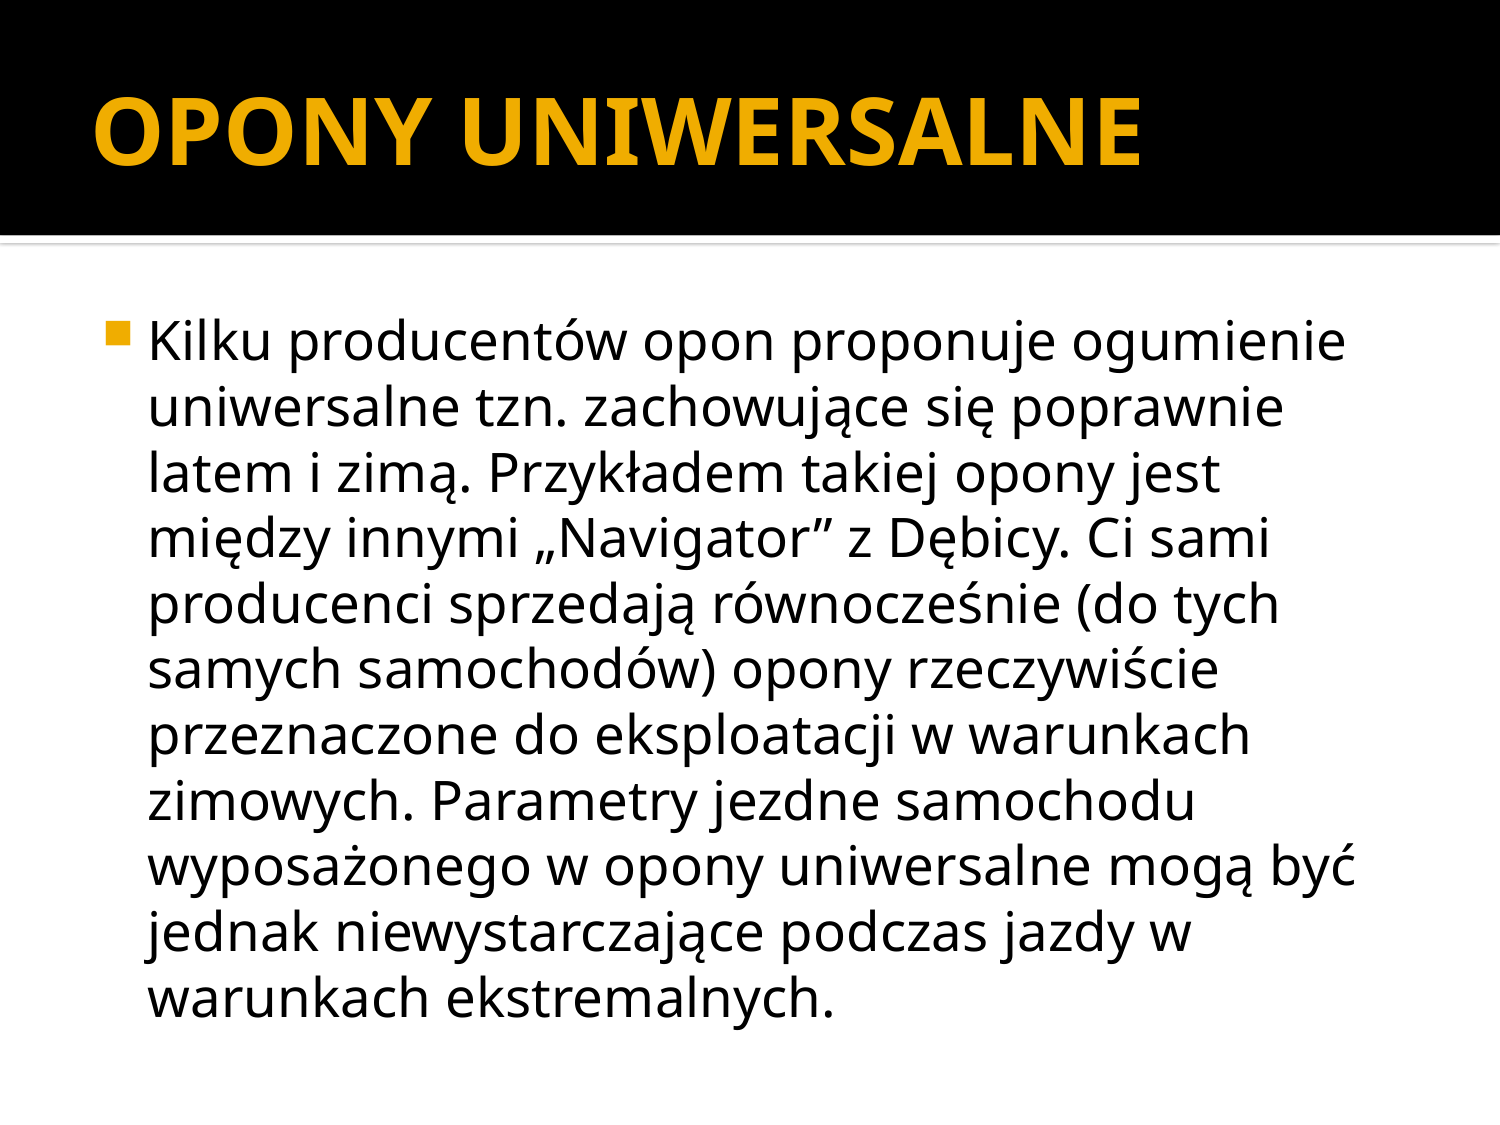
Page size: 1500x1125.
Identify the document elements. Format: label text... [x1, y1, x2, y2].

list Kilku producentów opon proponuje ogumienie uniwersalne tzn. zachowujące się poprawnie latem i zimą. Przykładem takiej opony jest między innymi „Navigator” z Dębicy. Ci sami producenci sprzedają równocześnie (do tych samych samochodów) opony rzeczywiście przeznaczone do eksploatacji w warunkach zimowych. Parametry jezdne samochodu wyposażonego w opony uniwersalne mogą być jednak niewystarczające podczas jazdy w warunkach ekstremalnych. [75, 291, 1425, 1050]
title OPONY UNIWERSALNE [75, 25, 1425, 231]
